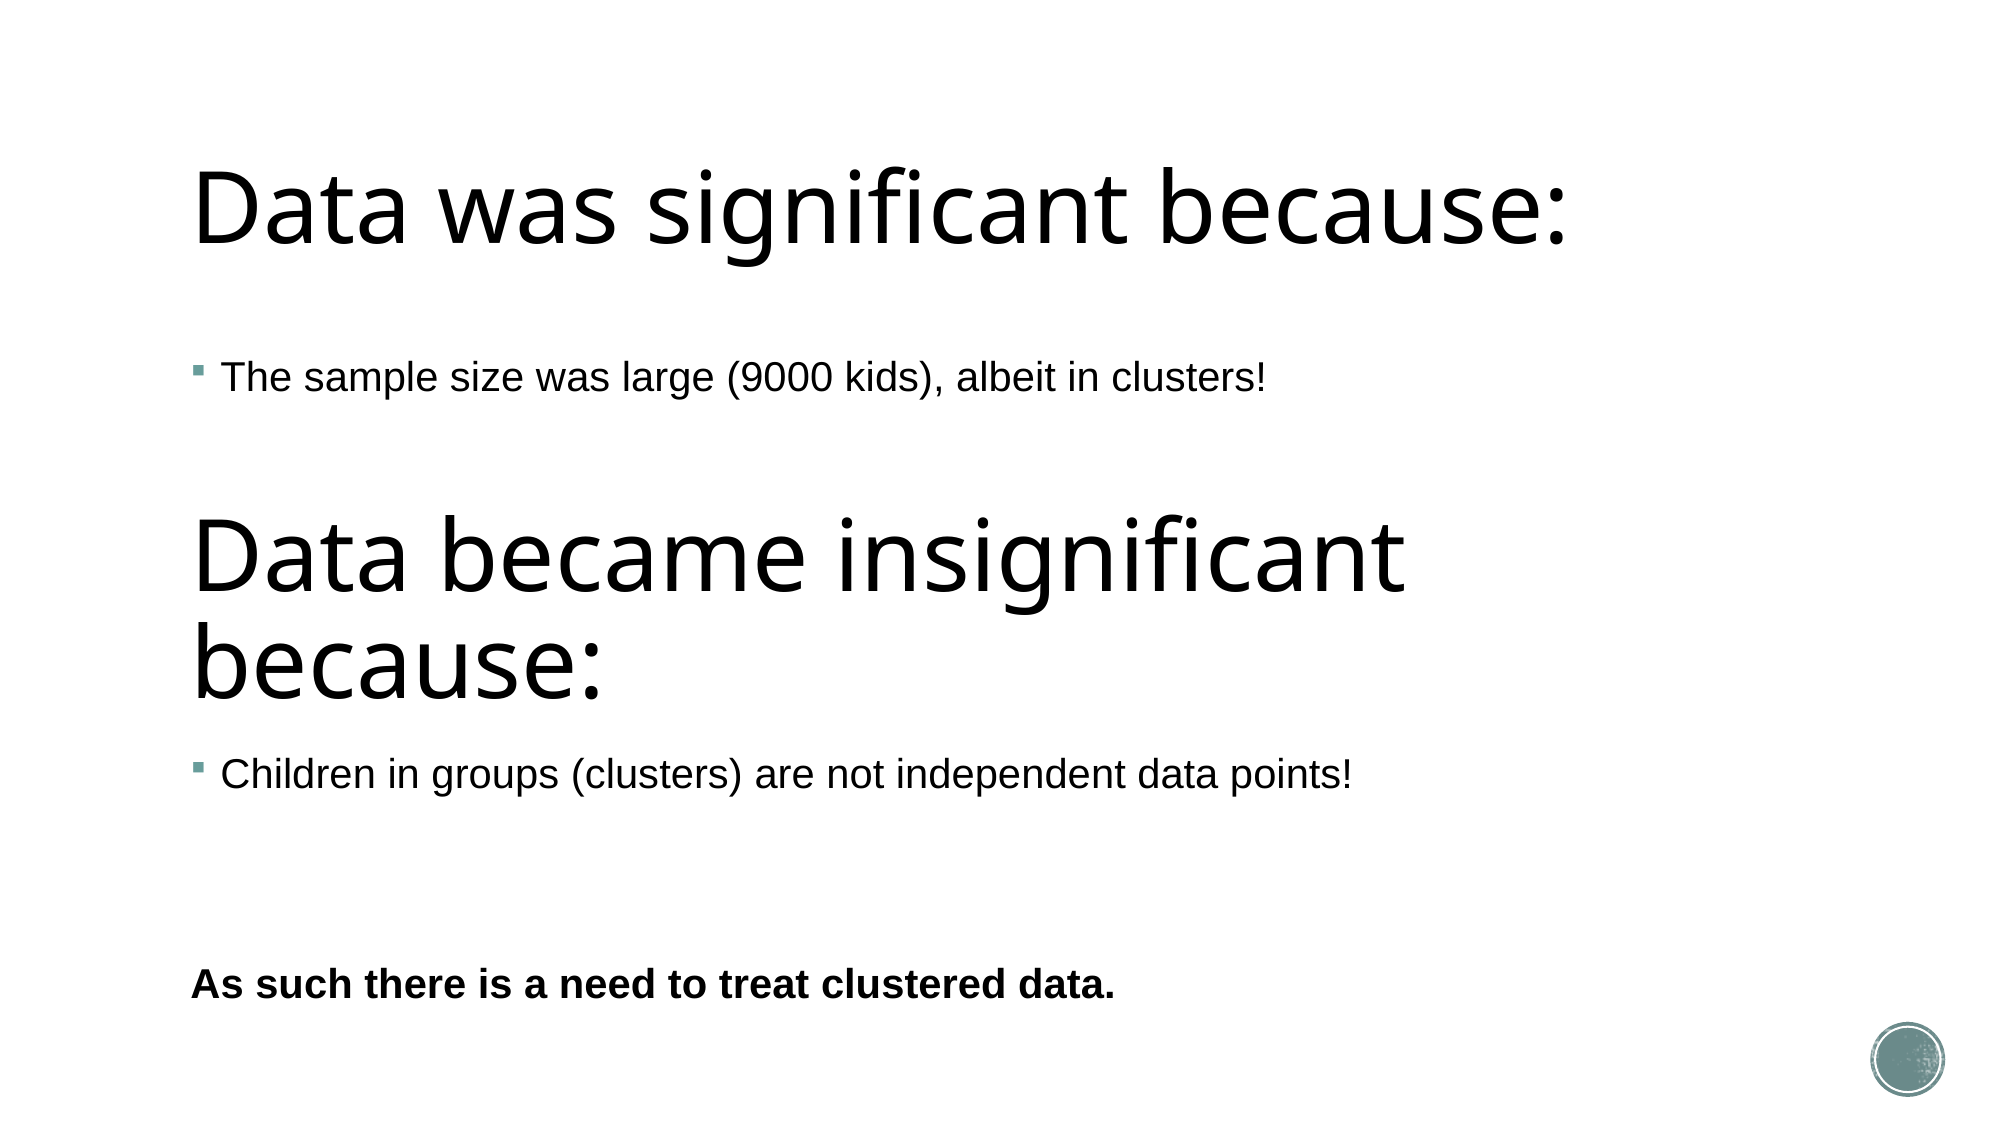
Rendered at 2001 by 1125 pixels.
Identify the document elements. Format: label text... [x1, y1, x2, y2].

title Data was significant because: [175, 79, 1826, 344]
text_box Data became insignificant because: [175, 480, 1826, 744]
list The sample size was large (9000 kids), albeit in clusters! [175, 348, 1826, 480]
text_box Children in groups (clusters) are not independent data points! As such there is a need to treat clustered data. [175, 744, 1826, 1125]
